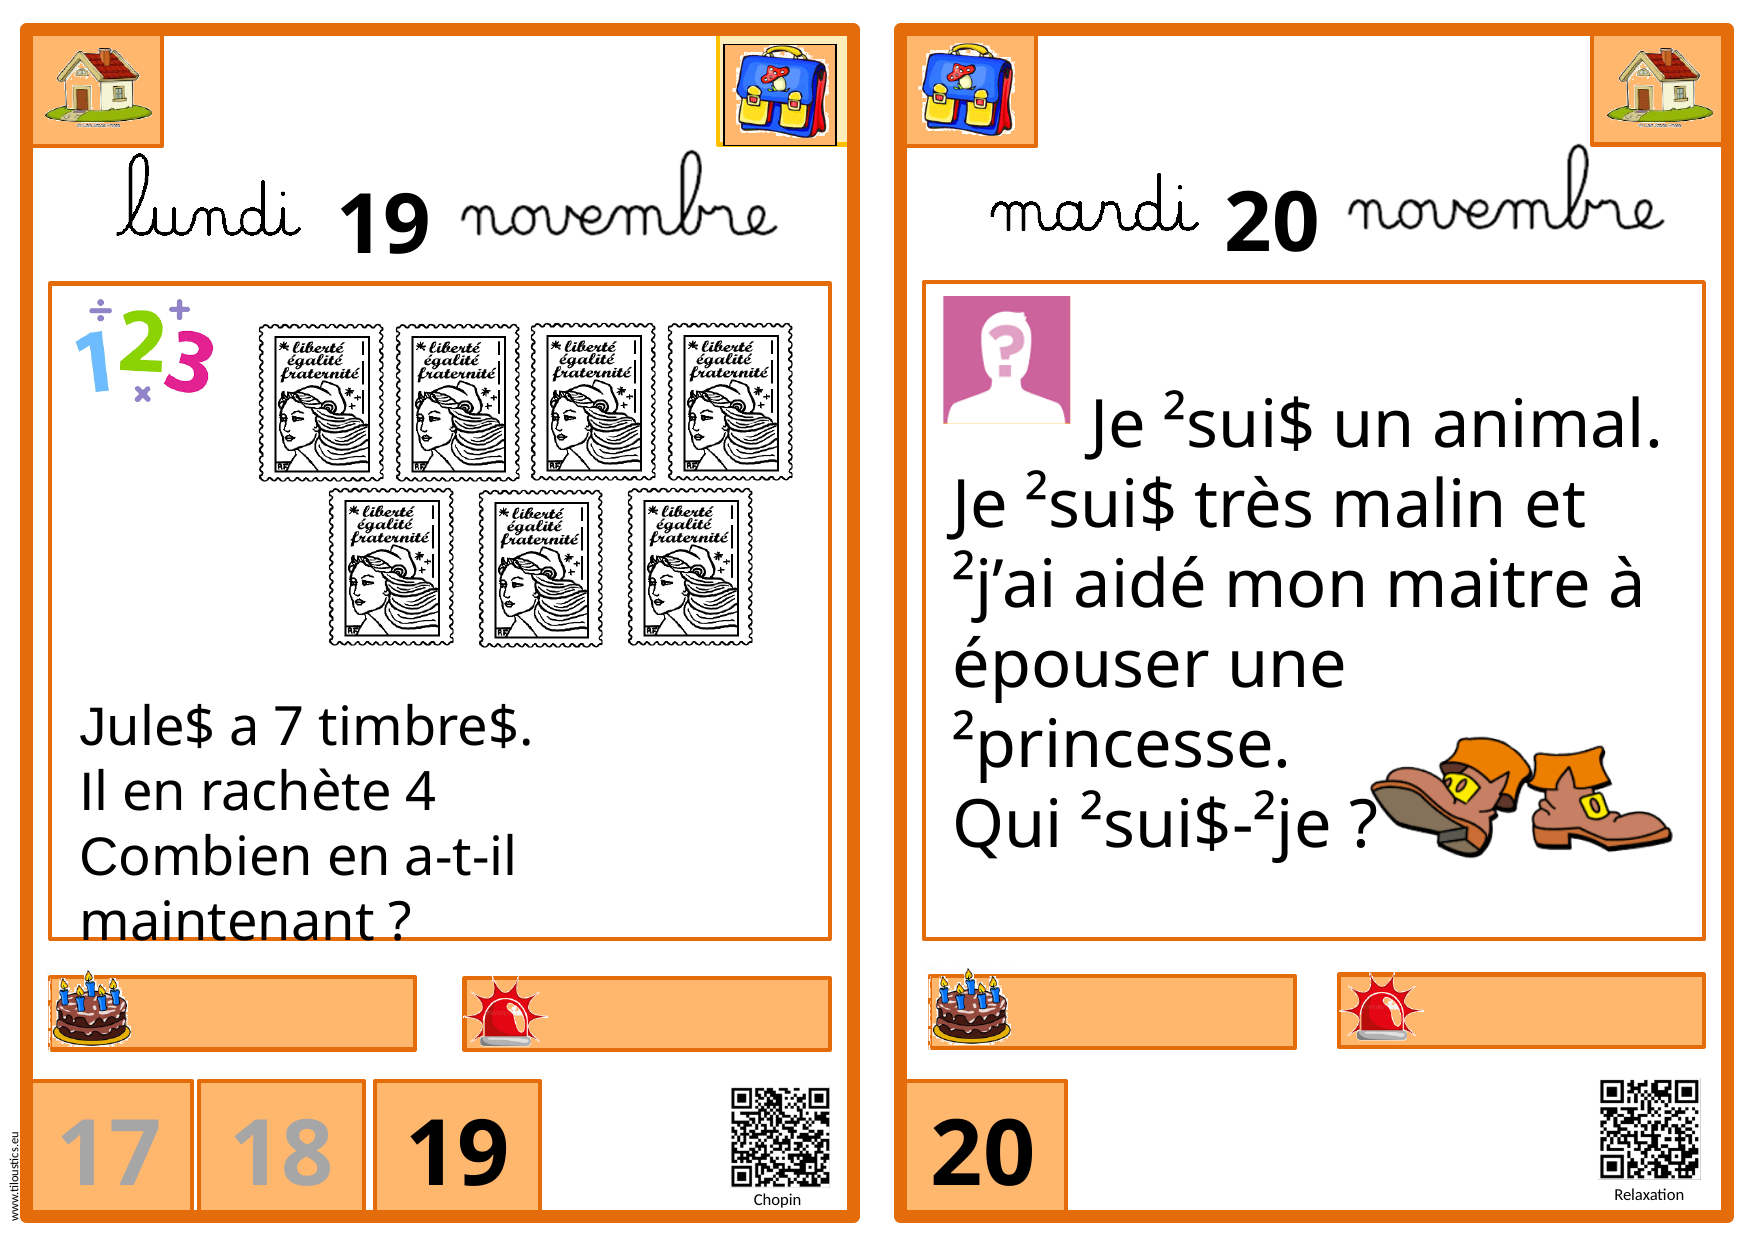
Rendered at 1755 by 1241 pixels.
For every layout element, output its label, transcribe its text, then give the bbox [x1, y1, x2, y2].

picture [1606, 48, 1713, 129]
text_box [922, 280, 1706, 941]
picture [477, 489, 603, 648]
picture [452, 953, 558, 1068]
picture [530, 321, 656, 481]
text_box Je ²sui$ un animal. Je ²sui$ très malin et ²j’ai aidé mon maitre à épouser une ²princesse. Qui ²sui$-²je ? [937, 373, 1694, 868]
picture [1328, 947, 1435, 1063]
picture [395, 323, 521, 482]
text_box 19 [318, 178, 449, 262]
picture [667, 321, 793, 481]
picture [1598, 1078, 1701, 1180]
text_box Jule$ a 7 timbre$. Il en rachète 4 Combien en a-t-il maintenant ? [64, 683, 836, 959]
picture [909, 43, 1021, 144]
picture [627, 487, 753, 646]
text_box Relaxation [1596, 1185, 1703, 1211]
picture [258, 323, 384, 482]
picture [987, 160, 1209, 271]
text_box [899, 27, 1730, 1219]
picture [45, 48, 309, 275]
picture [926, 966, 1014, 1055]
picture [730, 1086, 831, 1188]
text_box Chopin [724, 1181, 831, 1217]
text_box [1440, 972, 1706, 1049]
picture [328, 487, 454, 646]
text_box [1018, 974, 1297, 1050]
picture [449, 45, 836, 249]
text_box 20 [1214, 176, 1338, 260]
text_box [563, 976, 832, 1052]
picture [942, 296, 1071, 424]
picture [1369, 671, 1673, 924]
text_box [48, 281, 832, 941]
picture [45, 297, 245, 403]
picture [1336, 133, 1673, 244]
text_box [24, 27, 855, 1219]
picture [46, 968, 135, 1056]
text_box [139, 975, 417, 1052]
